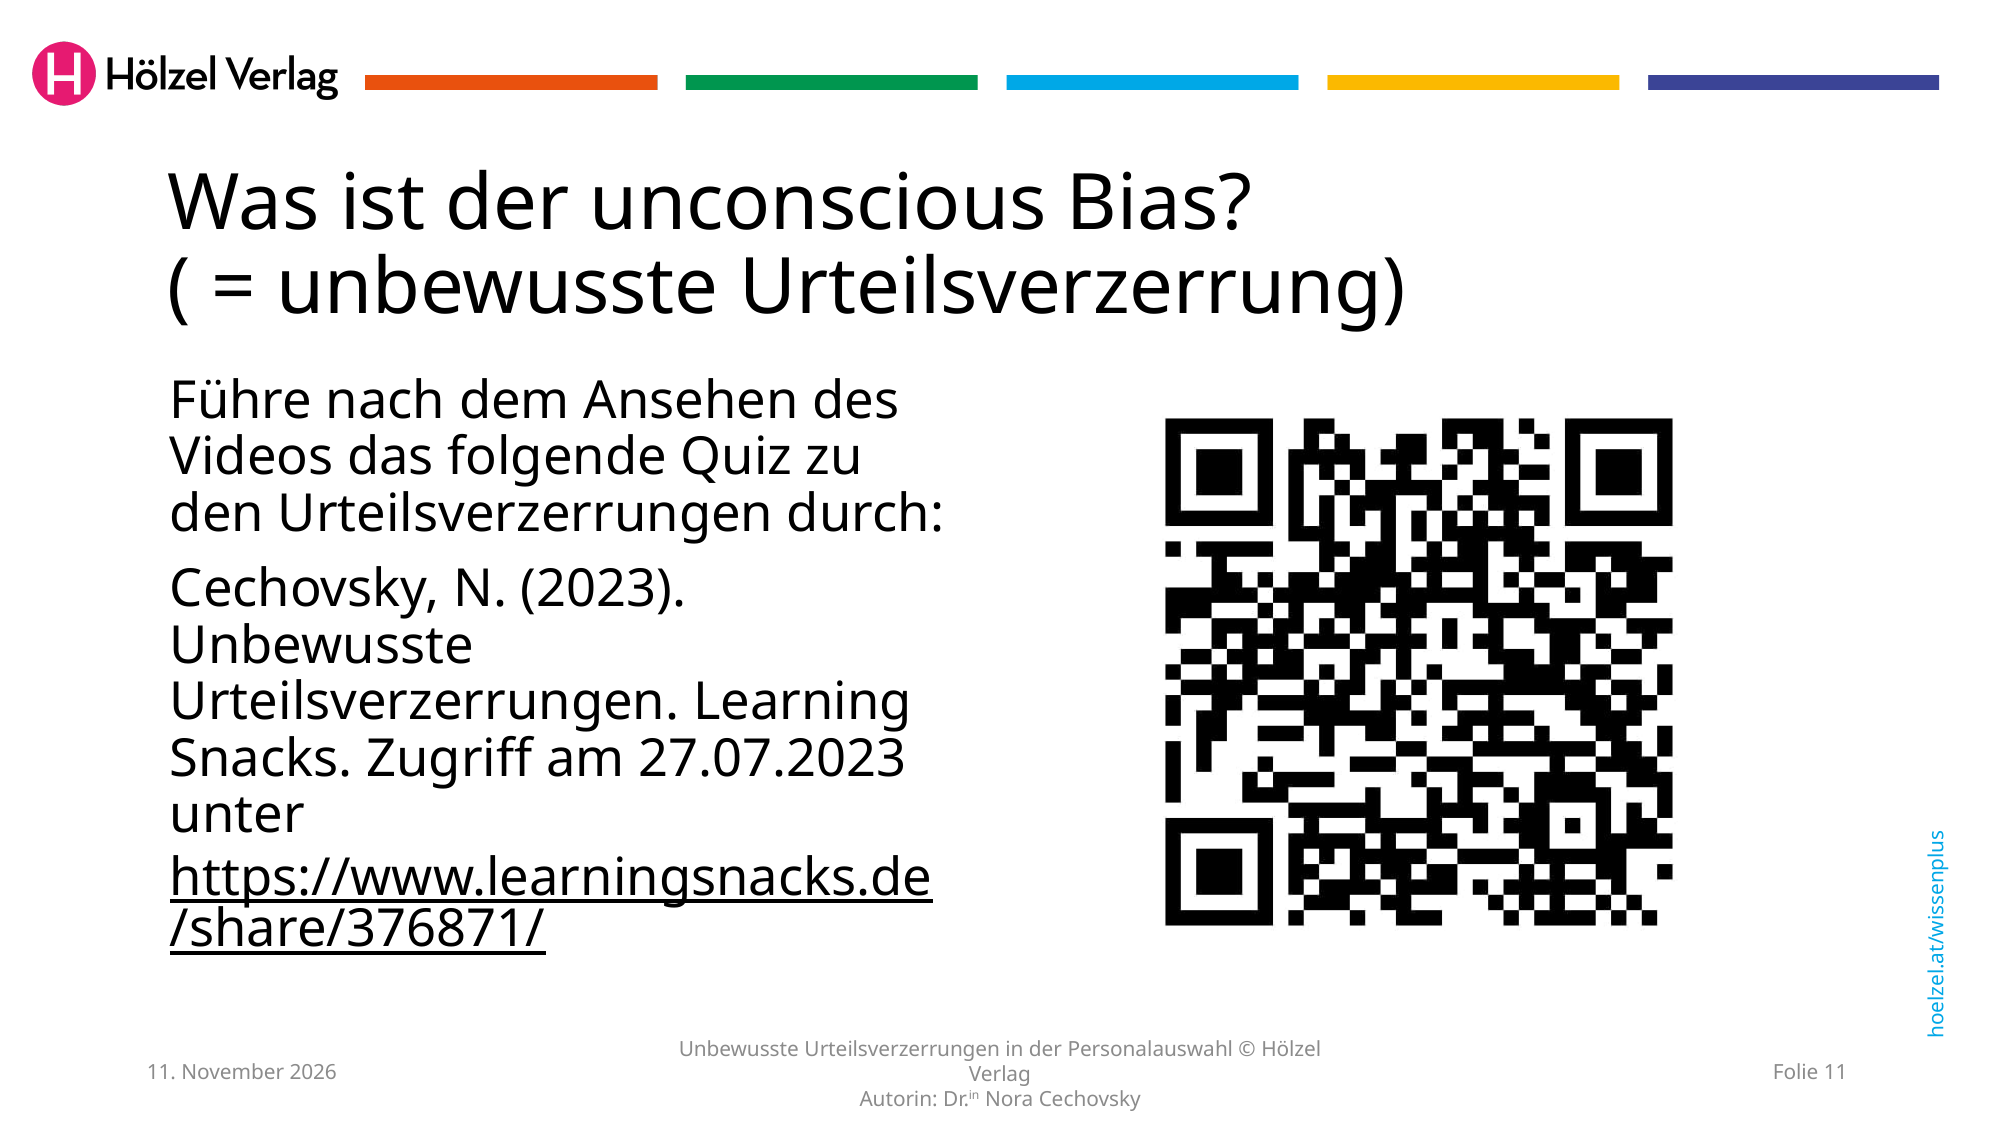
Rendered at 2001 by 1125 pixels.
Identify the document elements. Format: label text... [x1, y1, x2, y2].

text_box [964, 311, 1775, 999]
slide_number 17. Oktober 2023 [131, 1042, 582, 1103]
picture [1299, 75, 1940, 90]
slide_number Folie 11 [1412, 1042, 1863, 1103]
footer Unbewusste Urteilsverzerrungen in der Personalauswahl © Hölzel Verlag Autorin: Dr.in Nora Cechovsky [662, 1042, 1338, 1103]
list Führe nach dem Ansehen des Videos das folgende Quiz zu den Urteilsverzerrungen durch: Cechovsky, N. (2023). Unbewusste Urteilsverzerrungen. Learning Snacks. Zugriff am 27.07.2023 unter https://www.learningsnacks.de/share/376871/ [154, 365, 965, 1017]
list [984, 328, 1795, 1015]
picture [18, 34, 352, 113]
picture [1104, 357, 1734, 987]
title Was ist der unconscious Bias? ( = unbewusste Urteilsverzerrung) [153, 154, 1828, 339]
picture [365, 75, 1006, 90]
